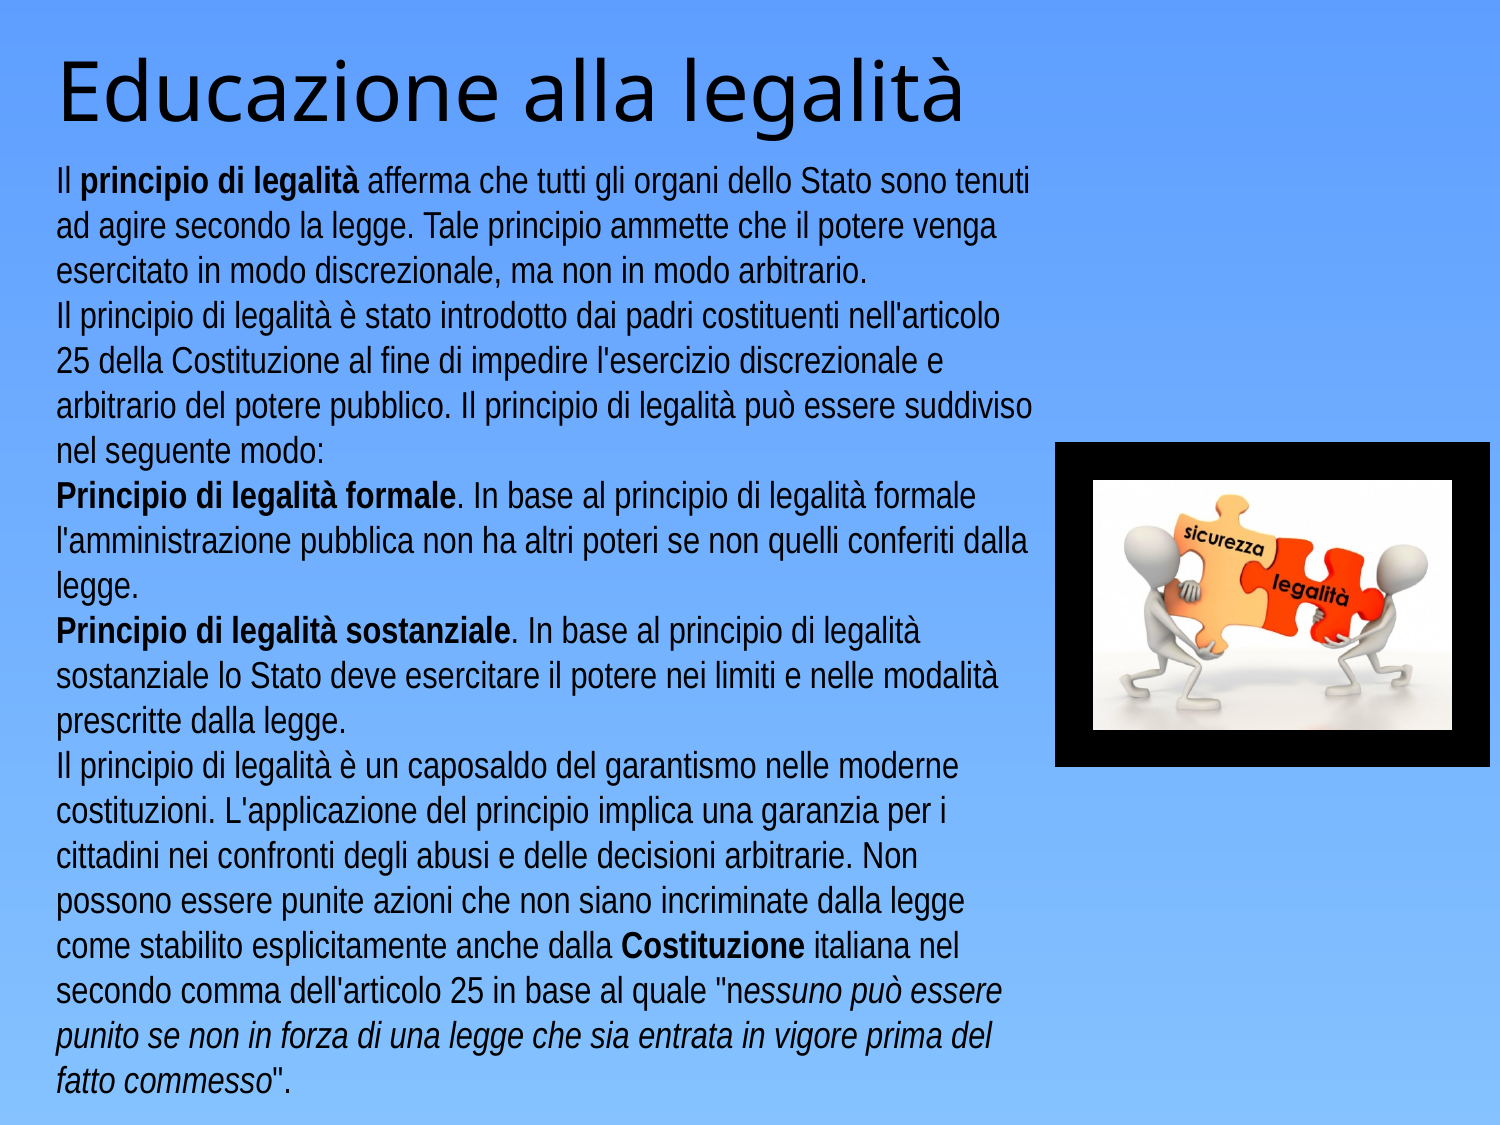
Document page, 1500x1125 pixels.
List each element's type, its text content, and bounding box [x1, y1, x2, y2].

picture [1092, 479, 1453, 731]
text_box Educazione alla legalità [41, 30, 1270, 146]
text_box Il principio di legalità afferma che tutti gli organi dello Stato sono tenuti ad agire secondo la legge. Tale principio ammette che il potere venga esercitato in modo discrezionale, ma non in modo arbitrario. Il principio di legalità è stato introdotto dai padri costituenti nell'articolo 25 della Costituzione al fine di impedire l'esercizio discrezionale e arbitrario del potere pubblico. Il principio di legalità può essere suddiviso nel seguente modo: Principio di legalità formale. In base al principio di legalità formale l'amministrazione pubblica non ha altri poteri se non quelli conferiti dalla legge. Principio di legalità sostanziale. In base al principio di legalità sostanziale lo Stato deve esercitare il potere nei limiti e nelle modalità prescritte dalla legge. Il principio di legalità è un caposaldo del garantismo nelle moderne costituzioni. L'applicazione del principio implica una garanzia per i cittadini nei confronti degli abusi e delle decisioni arbitrarie. Non possono essere punite azioni che non siano incriminate dalla legge come stabilito esplicitamente anche dalla Costituzione italiana nel secondo comma dell'articolo 25 in base al quale "nessuno può essere punito se non in forza di una legge che sia entrata in vigore prima del fatto commesso". [41, 148, 1058, 1125]
